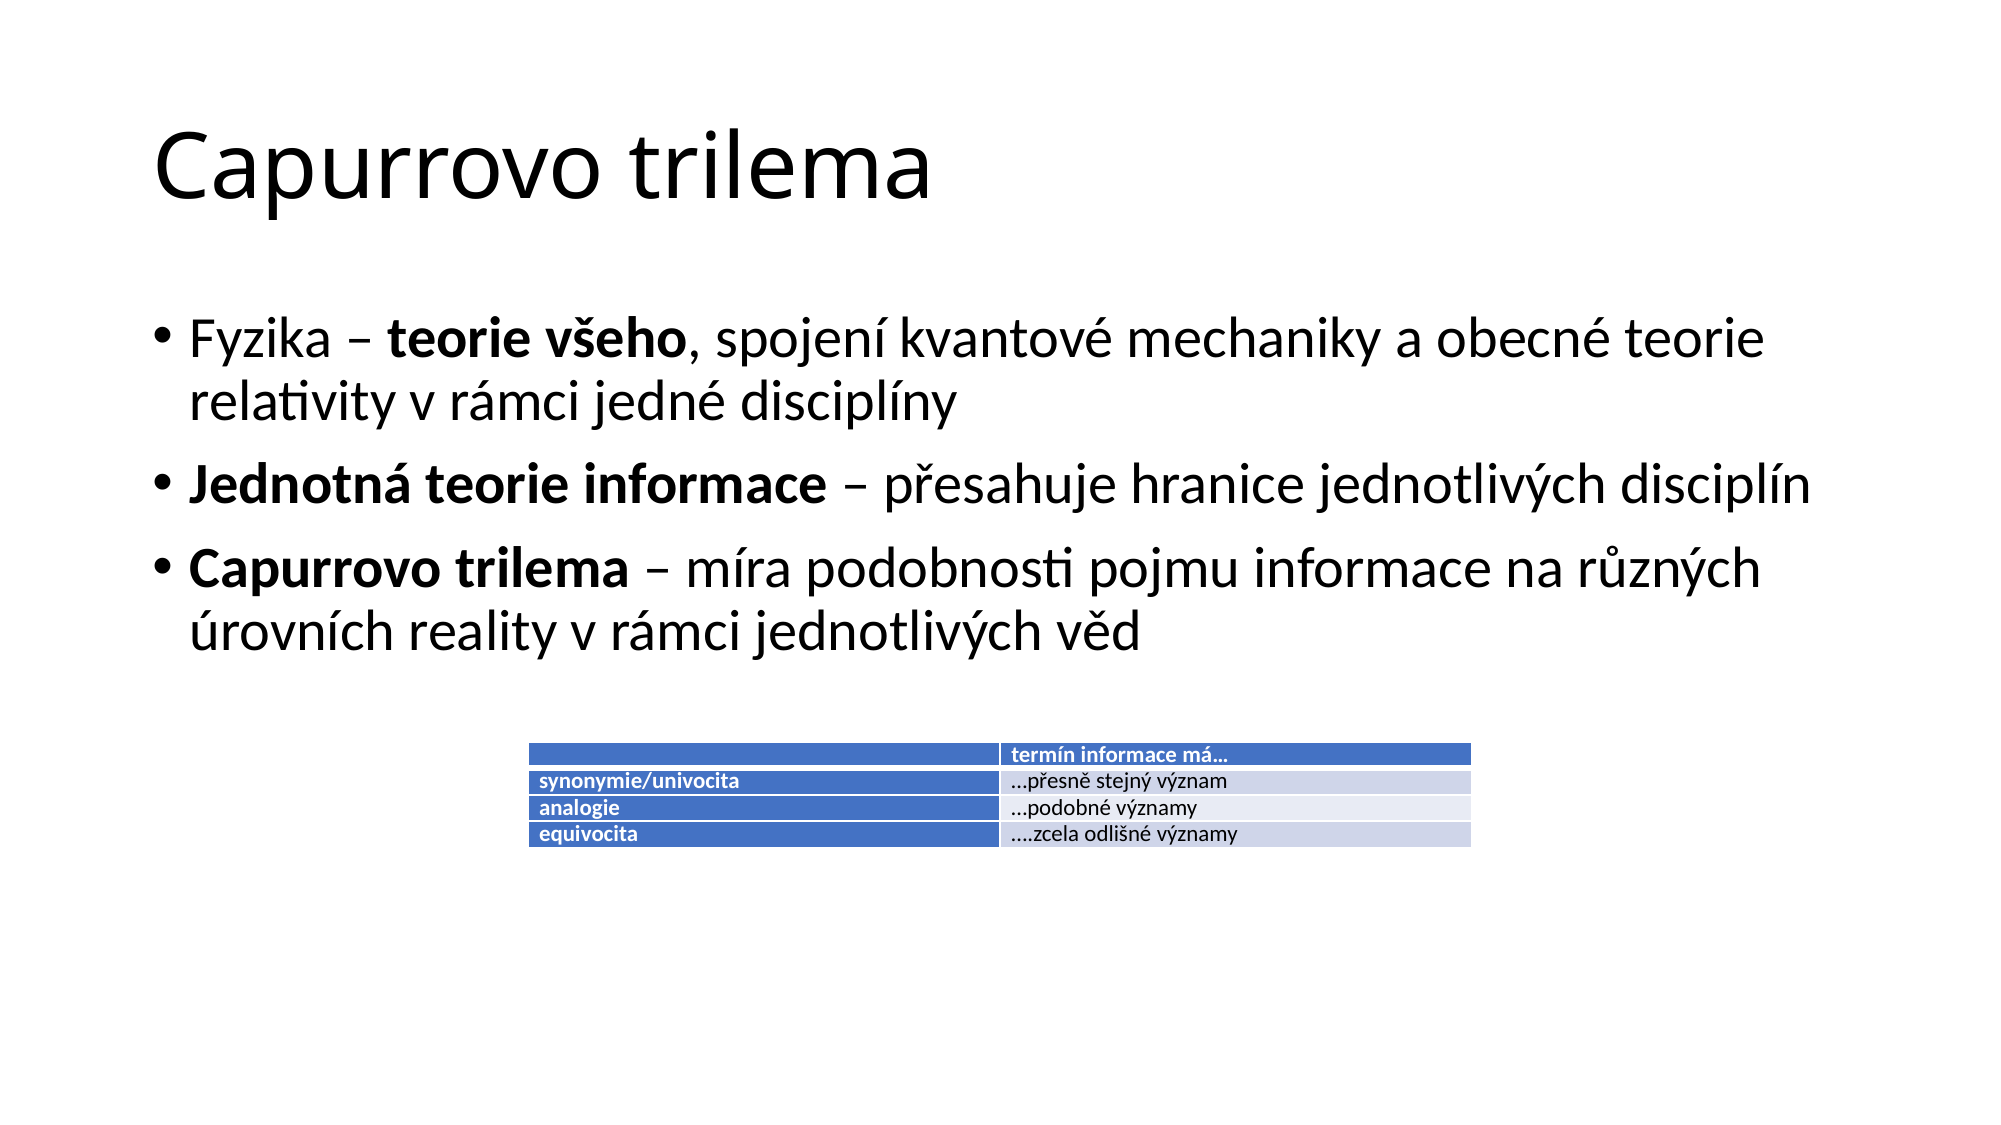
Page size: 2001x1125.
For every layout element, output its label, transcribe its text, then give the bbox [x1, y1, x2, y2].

table_cell ….zcela odlišné významy [1001, 822, 1471, 847]
table_cell equivocita [529, 822, 999, 847]
title Capurrovo trilema [137, 59, 1863, 278]
list Fyzika – teorie všeho, spojení kvantové mechaniky a obecné teorie relativity v rámci jedné disciplíny Jednotná teorie informace – přesahuje hranice jednotlivých disciplín Capurrovo trilema – míra podobnosti pojmu informace na různých úrovních reality v rámci jednotlivých věd [137, 299, 1863, 1014]
table_cell …přesně stejný význam [1001, 771, 1471, 794]
table_cell …podobné významy [1001, 796, 1471, 820]
table_cell analogie [529, 796, 999, 820]
table_header termín informace má… [1001, 743, 1471, 765]
table_cell synonymie/univocita [529, 771, 999, 794]
table_header [529, 743, 999, 765]
